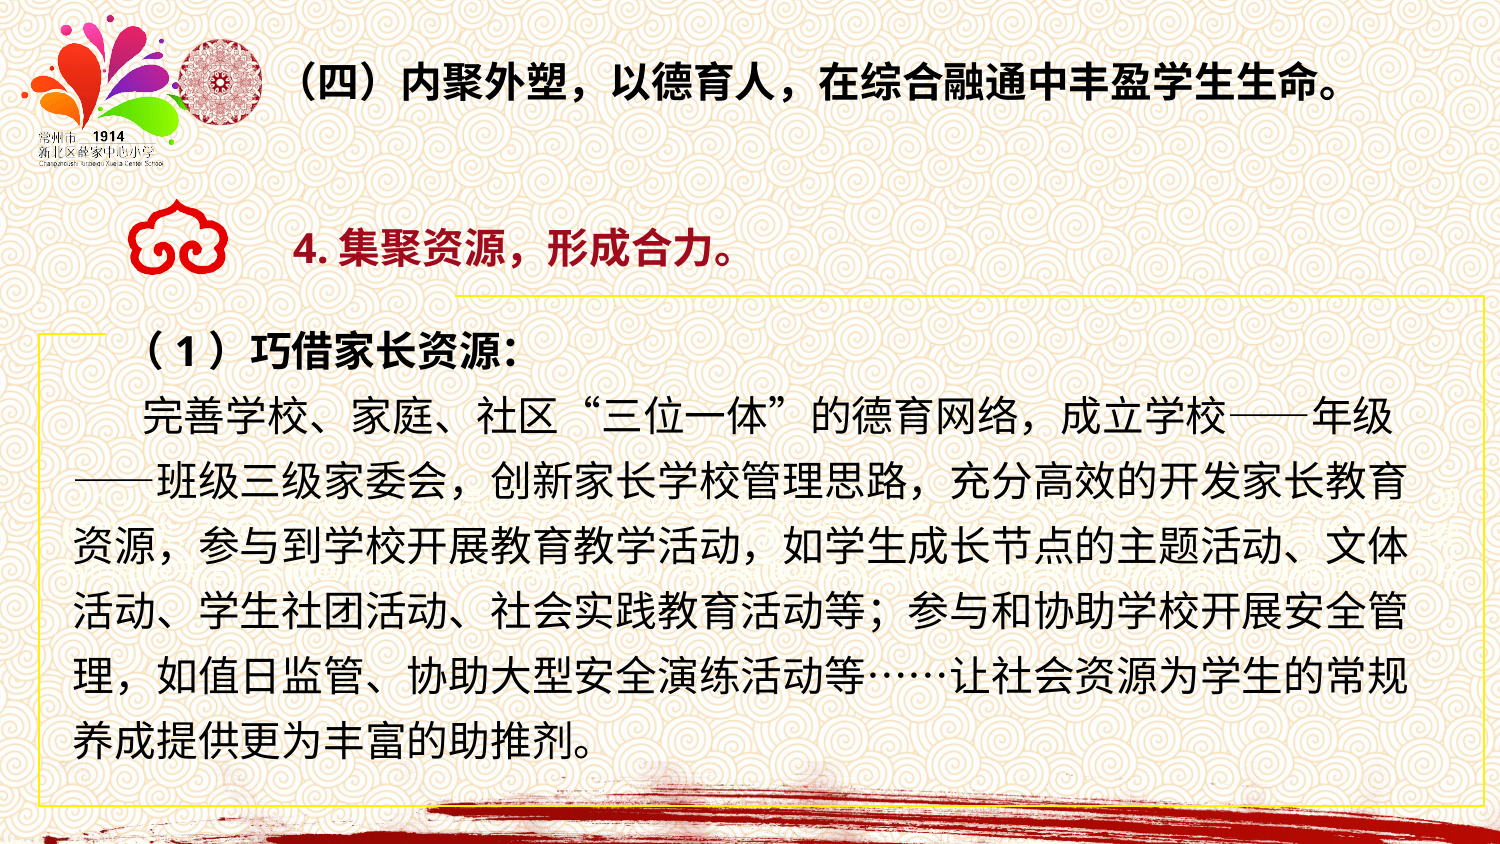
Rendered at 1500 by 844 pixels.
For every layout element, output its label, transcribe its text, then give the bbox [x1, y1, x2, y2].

text_box 4.集聚资源，形成合力。 [227, 182, 822, 296]
text_box （四）内聚外塑，以德育人，在综合融通中丰盈学生生命。 [262, 48, 1376, 114]
picture [0, 0, 1500, 844]
text_box （1）巧借家长资源： 完善学校、家庭、社区“三位一体”的德育网络，成立学校——年级——班级三级家委会，创新家长学校管理思路，充分高效的开发家长教育资源，参与到学校开展教育教学活动，如学生成长节点的主题活动、文体活动、学生社团活动、社会实践教育活动等；参与和协助学校开展安全管理，如值日监管、协助大型安全演练活动等……让社会资源为学生的常规养成提供更为丰富的助推剂。 [58, 301, 1458, 772]
text_box （1）整体设计，形成系列。梳理并整合师生校园生活资源与活动内容，使学生活动更切合儿童成长发展规律。将校园生活，传统文化等与儿童成长相融，整体综合地设计形成学校四季活动序列，促进儿童身心发展与学科知识建构的融合共生。学校层面追求主题活动的序列化，年级层面追求仪式活动的课程化，班级层面追求班级活动的个性化。 [38, 295, 1485, 807]
text_box [126, 197, 227, 277]
